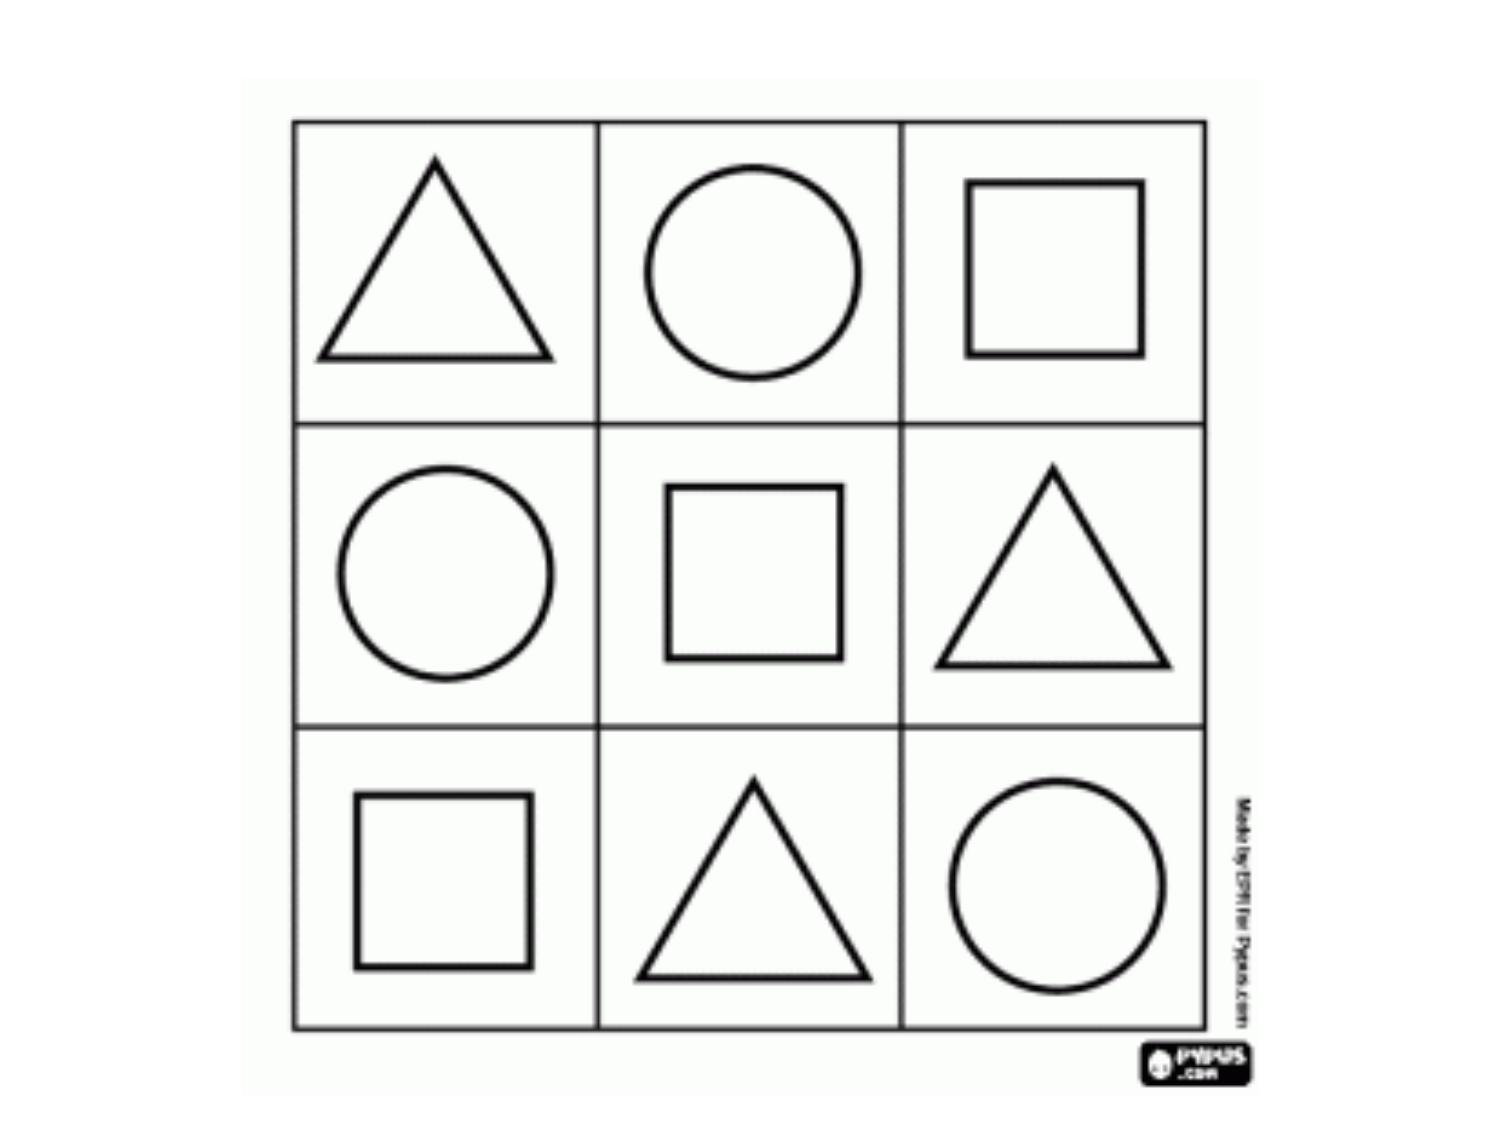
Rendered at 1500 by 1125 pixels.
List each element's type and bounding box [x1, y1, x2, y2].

list [241, 77, 1259, 1095]
